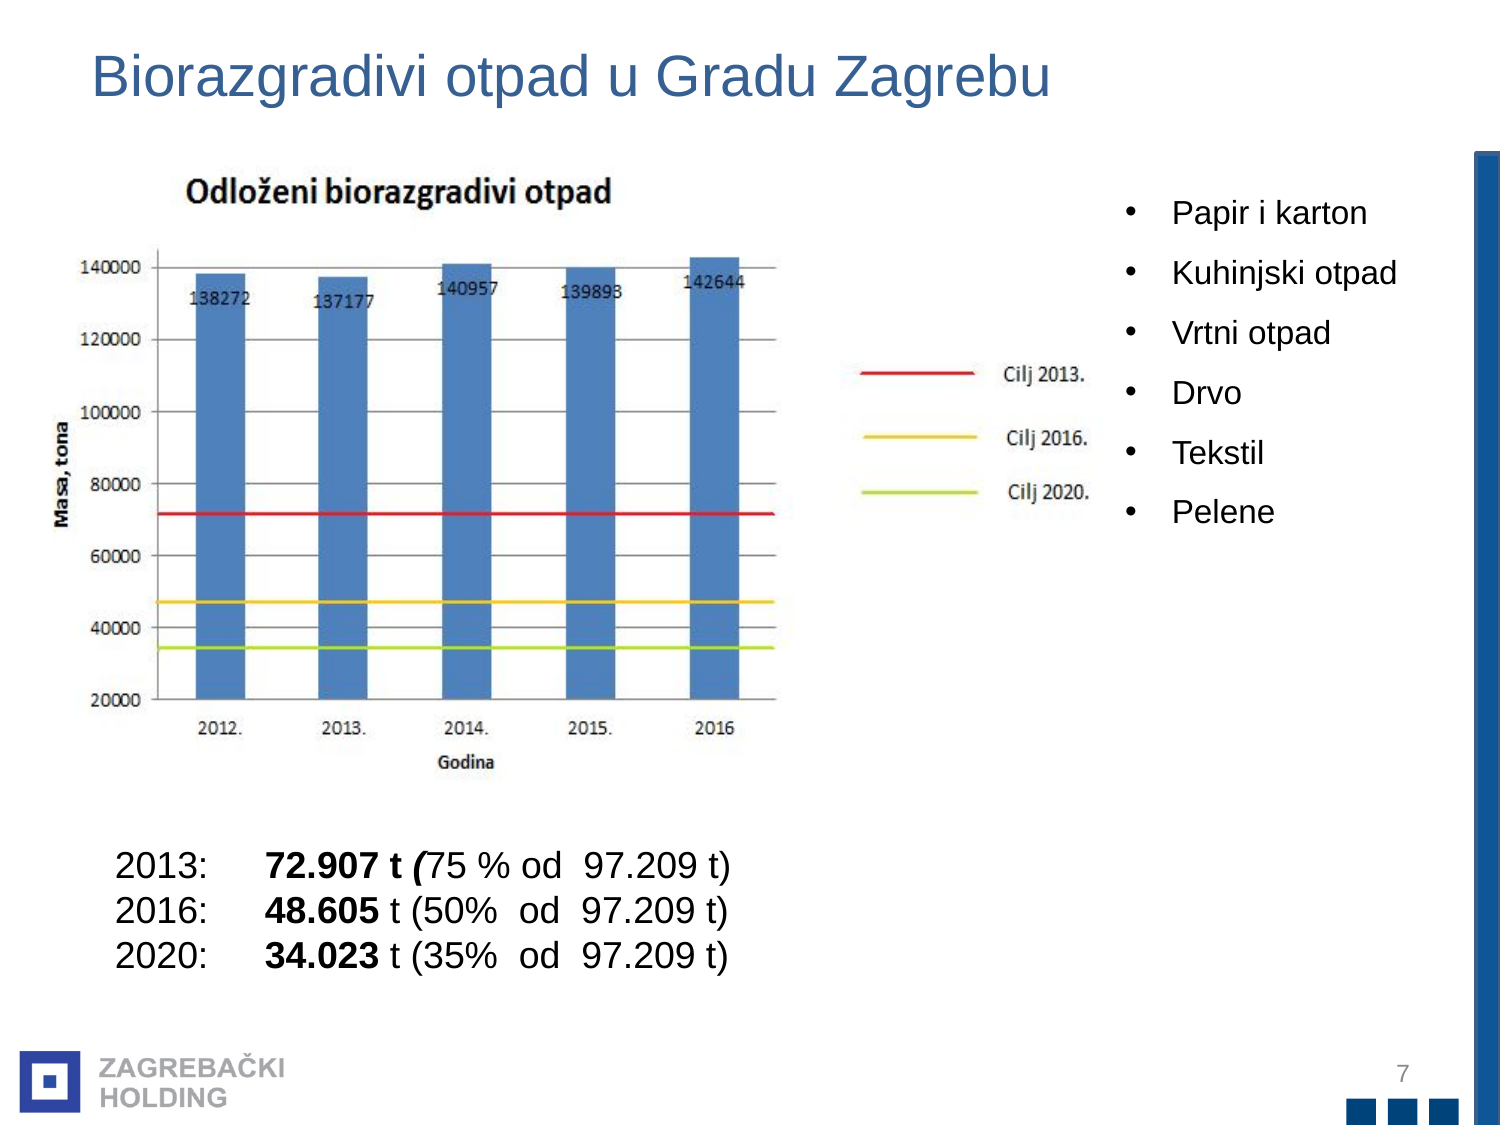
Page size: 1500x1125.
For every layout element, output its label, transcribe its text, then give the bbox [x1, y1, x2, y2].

text_box [1386, 1097, 1419, 1125]
text_box [1344, 1097, 1378, 1125]
text_box Papir i karton Kuhinjski otpad Vrtni otpad Drvo Tekstil Pelene [1110, 163, 1477, 618]
picture [17, 1049, 290, 1115]
slide_number 7 [1074, 1042, 1425, 1103]
text_box 2013: 72.907 t (75 % od 97.209 t) 2016: 48.605 t (50% od 97.209 t) 2020: 34.023 t (35% od 97.209 t) [100, 834, 1294, 1029]
text_box [1474, 151, 1500, 1125]
text_box [1427, 1097, 1461, 1125]
text_box Biorazgradivi otpad u Gradu Zagrebu [76, 30, 1199, 116]
picture [29, 153, 1105, 788]
